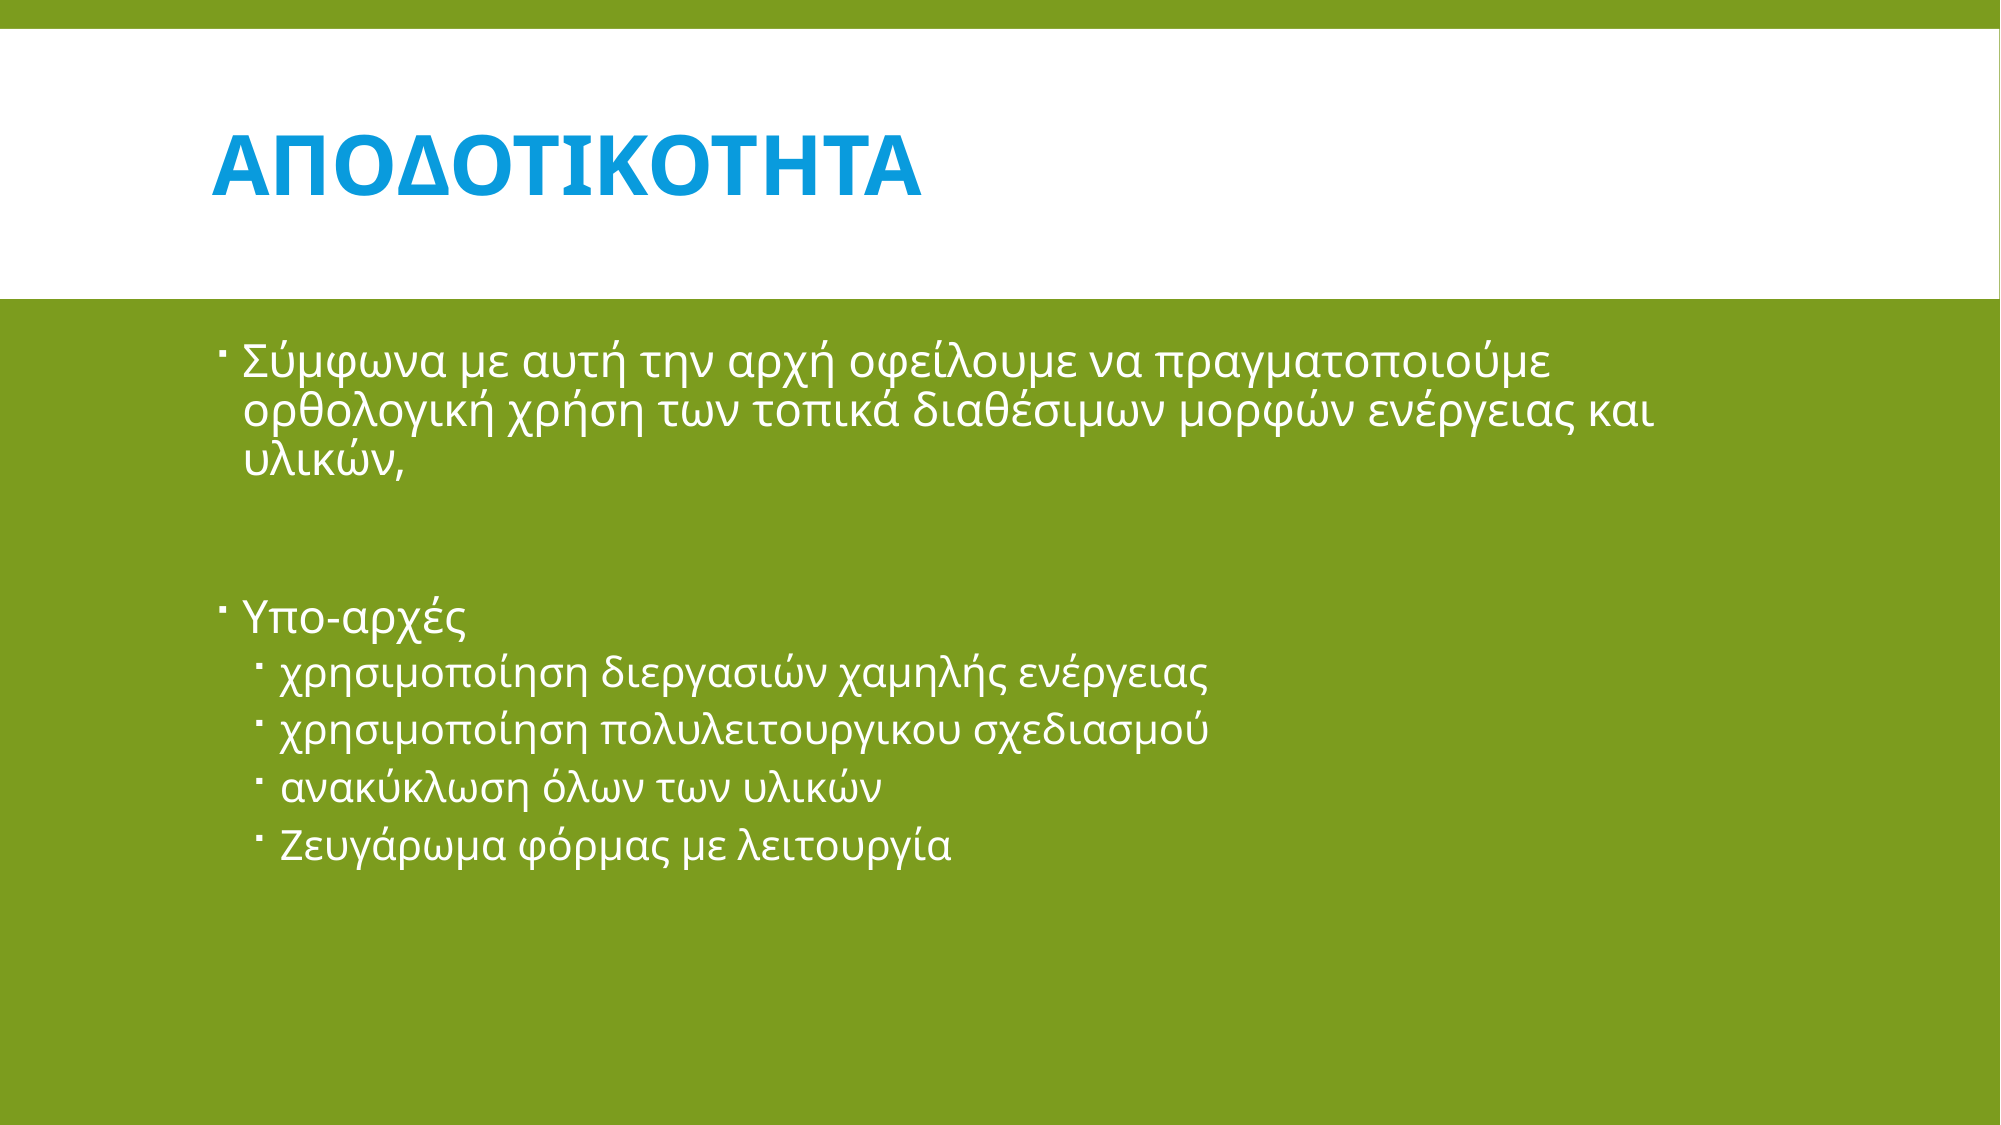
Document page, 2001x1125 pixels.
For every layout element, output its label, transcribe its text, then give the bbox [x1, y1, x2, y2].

title Αποδοτικοτητα [197, 46, 1803, 295]
list Σύμφωνα με αυτή την αρχή οφείλουμε να πραγματοποιούμε ορθολογική χρήση των τοπικά διαθέσιμων μορφών ενέργειας και υλικών, Υπο-αρχές χρησιμοποίηση διεργασιών χαμηλής ενέργειας χρησιμοποίηση πολυλειτουργικου σχεδιασμού ανακύκλωση όλων των υλικών Ζευγάρωμα φόρμας με λειτουργία [197, 329, 1803, 1020]
